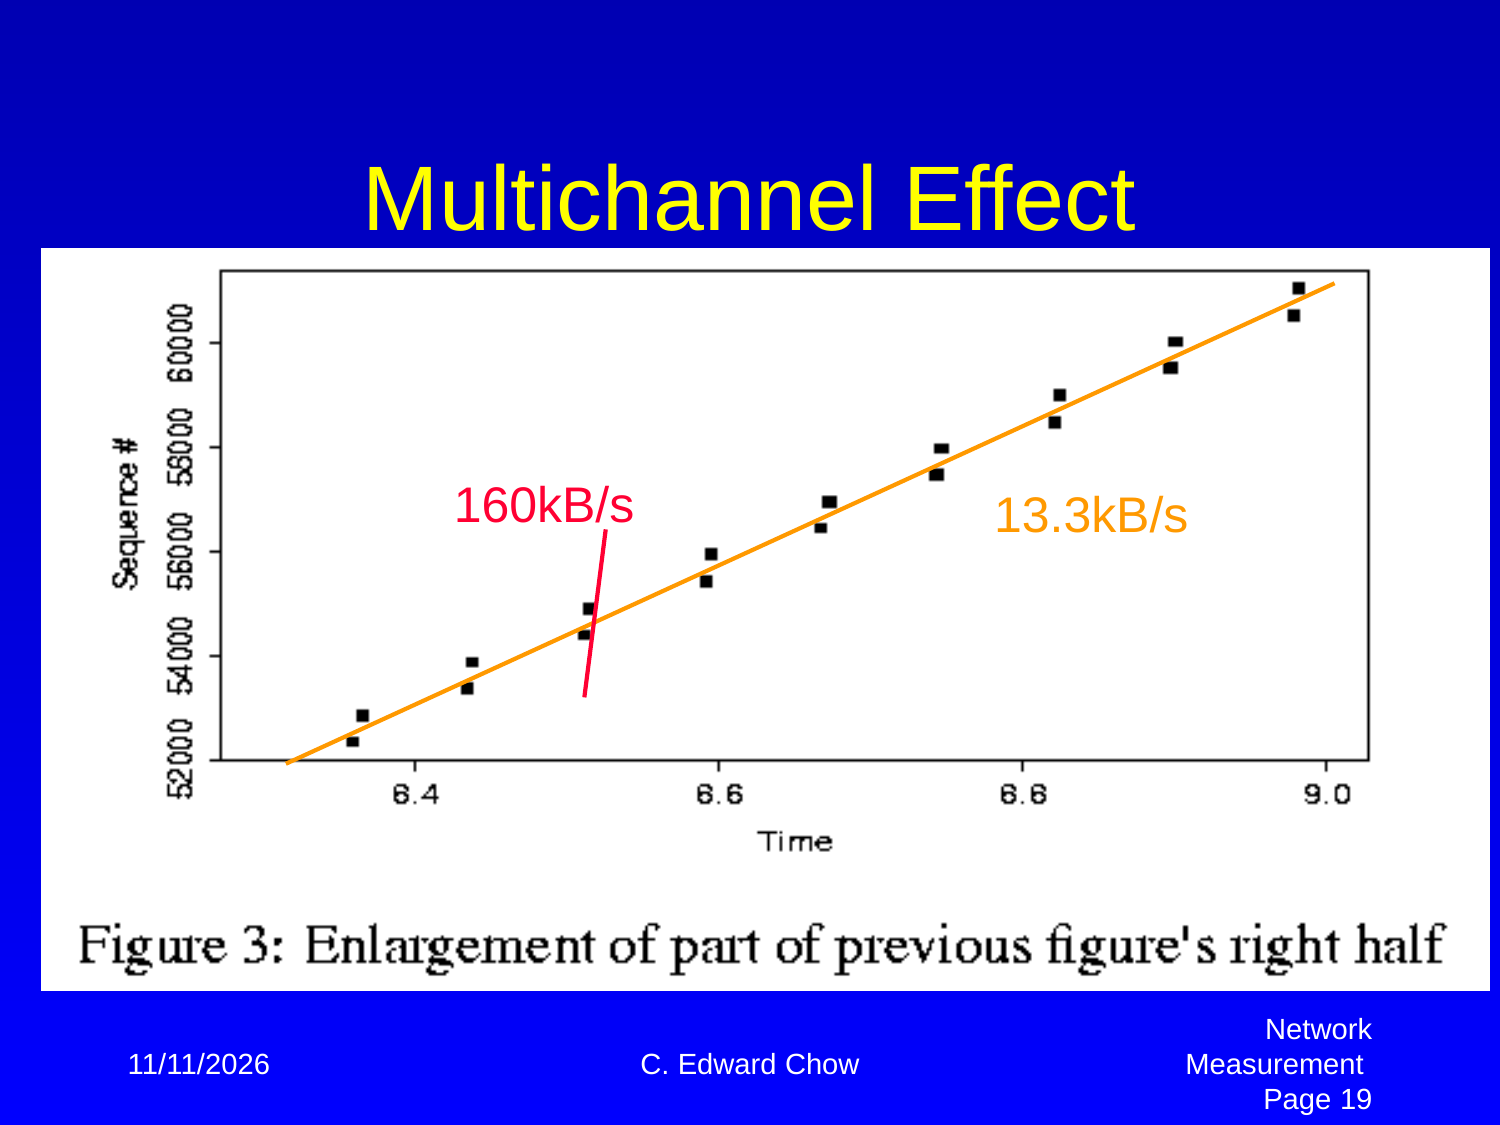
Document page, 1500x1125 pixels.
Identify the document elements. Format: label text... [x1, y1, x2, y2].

footer C. Edward Chow [512, 1025, 988, 1100]
title Multichannel Effect [112, 99, 1388, 247]
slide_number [112, 1025, 425, 1100]
slide_number Network Measurement Page 19 [1074, 1025, 1388, 1100]
picture [41, 248, 1490, 992]
